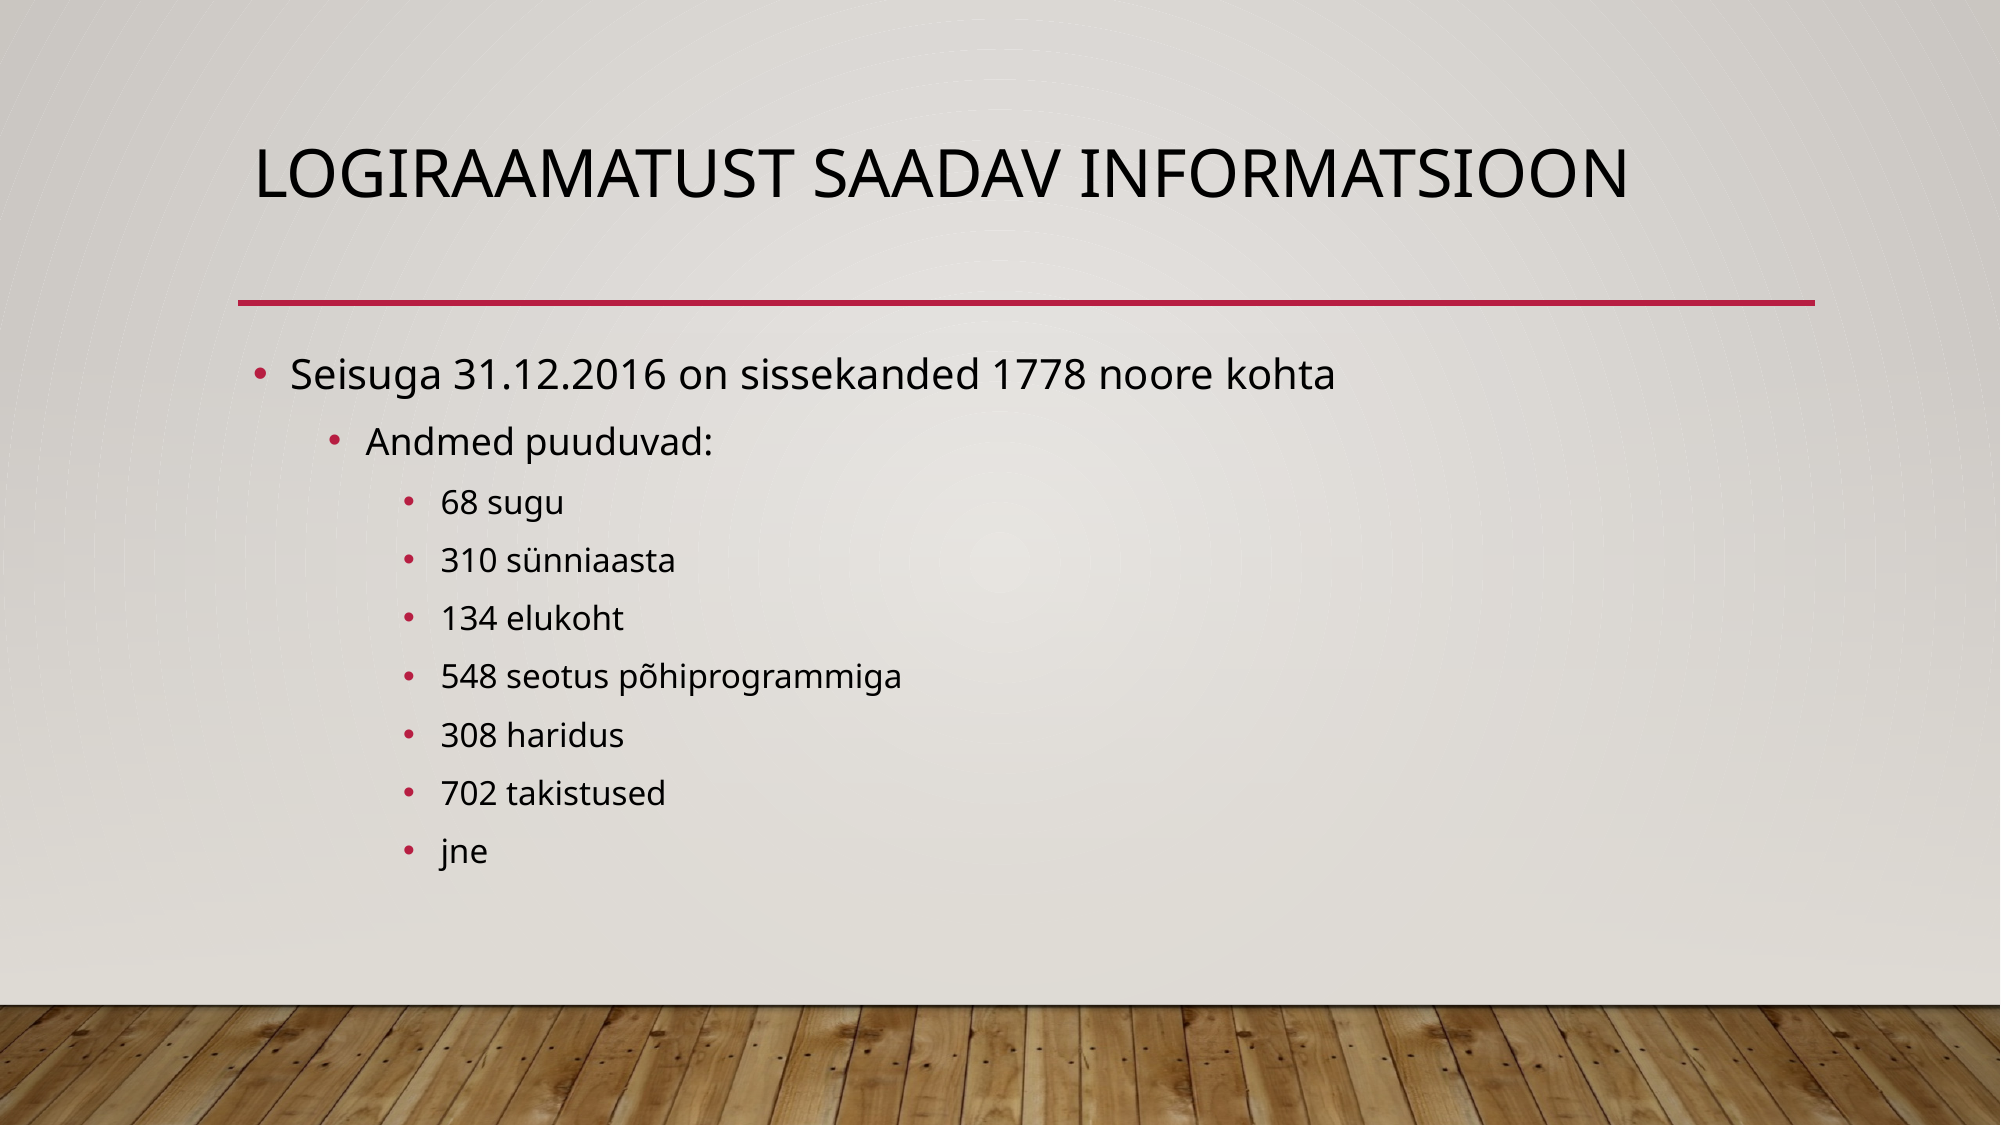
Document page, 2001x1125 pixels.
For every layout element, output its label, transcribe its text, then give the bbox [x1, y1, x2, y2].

title Logiraamatust saadav informatsioon [238, 131, 1814, 305]
picture [0, 1005, 2000, 1125]
list Seisuga 31.12.2016 on sissekanded 1778 noore kohta Andmed puuduvad: 68 sugu 310 sünniaasta 134 elukoht 548 seotus põhiprogrammiga 308 haridus 702 takistused jne [238, 330, 1814, 897]
